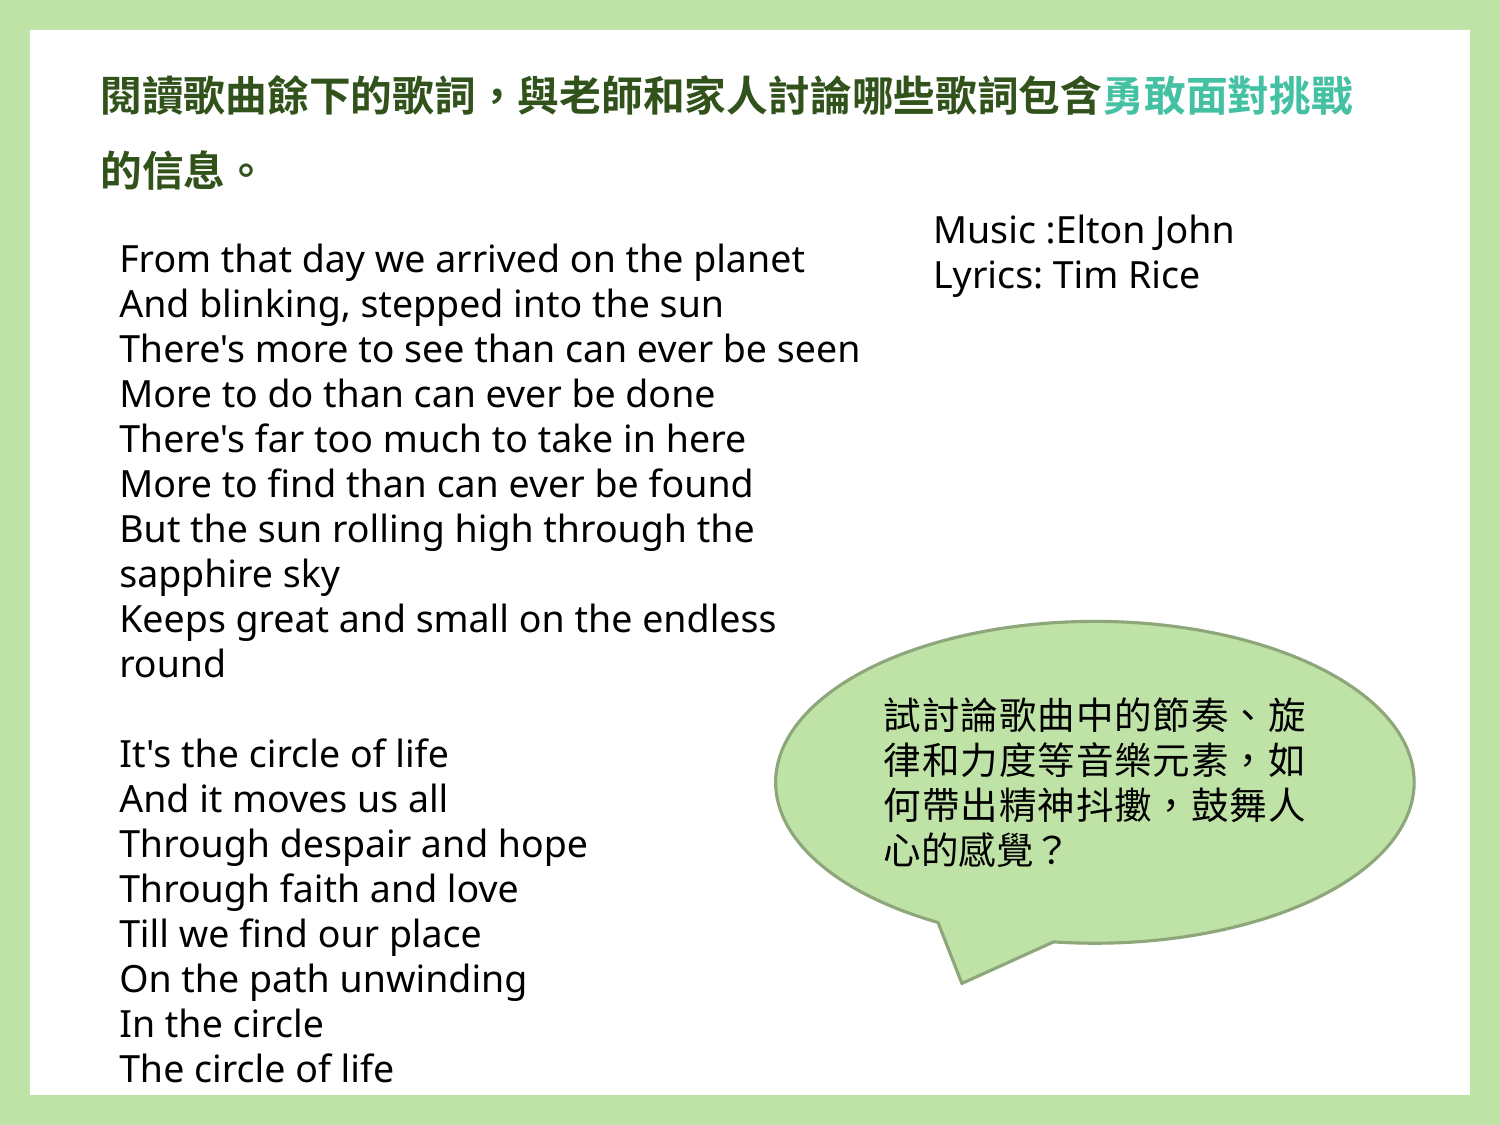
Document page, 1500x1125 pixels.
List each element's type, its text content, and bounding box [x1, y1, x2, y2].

text_box 閱讀歌曲餘下的歌詞，與老師和家人討論哪些歌詞包含勇敢面對挑戰的信息。 [85, 37, 1376, 205]
text_box 試討論歌曲中的節奏、旋律和力度等音樂元素，如何帶出精神抖擻，鼓舞人心的感覺？ [774, 619, 1416, 985]
text_box Music :Elton John Lyrics: Tim Rice [918, 198, 1334, 349]
text_box From that day we arrived on the planet And blinking, stepped into the sun There's more to see than can ever be seen More to do than can ever be done There's far too much to take in here More to find than can ever be found But the sun rolling high through the sapphire sky Keeps great and small on the endless round It's the circle of life And it moves us all Through despair and hope Through faith and love Till we find our place On the path unwinding In the circle The circle of life [104, 228, 900, 1098]
